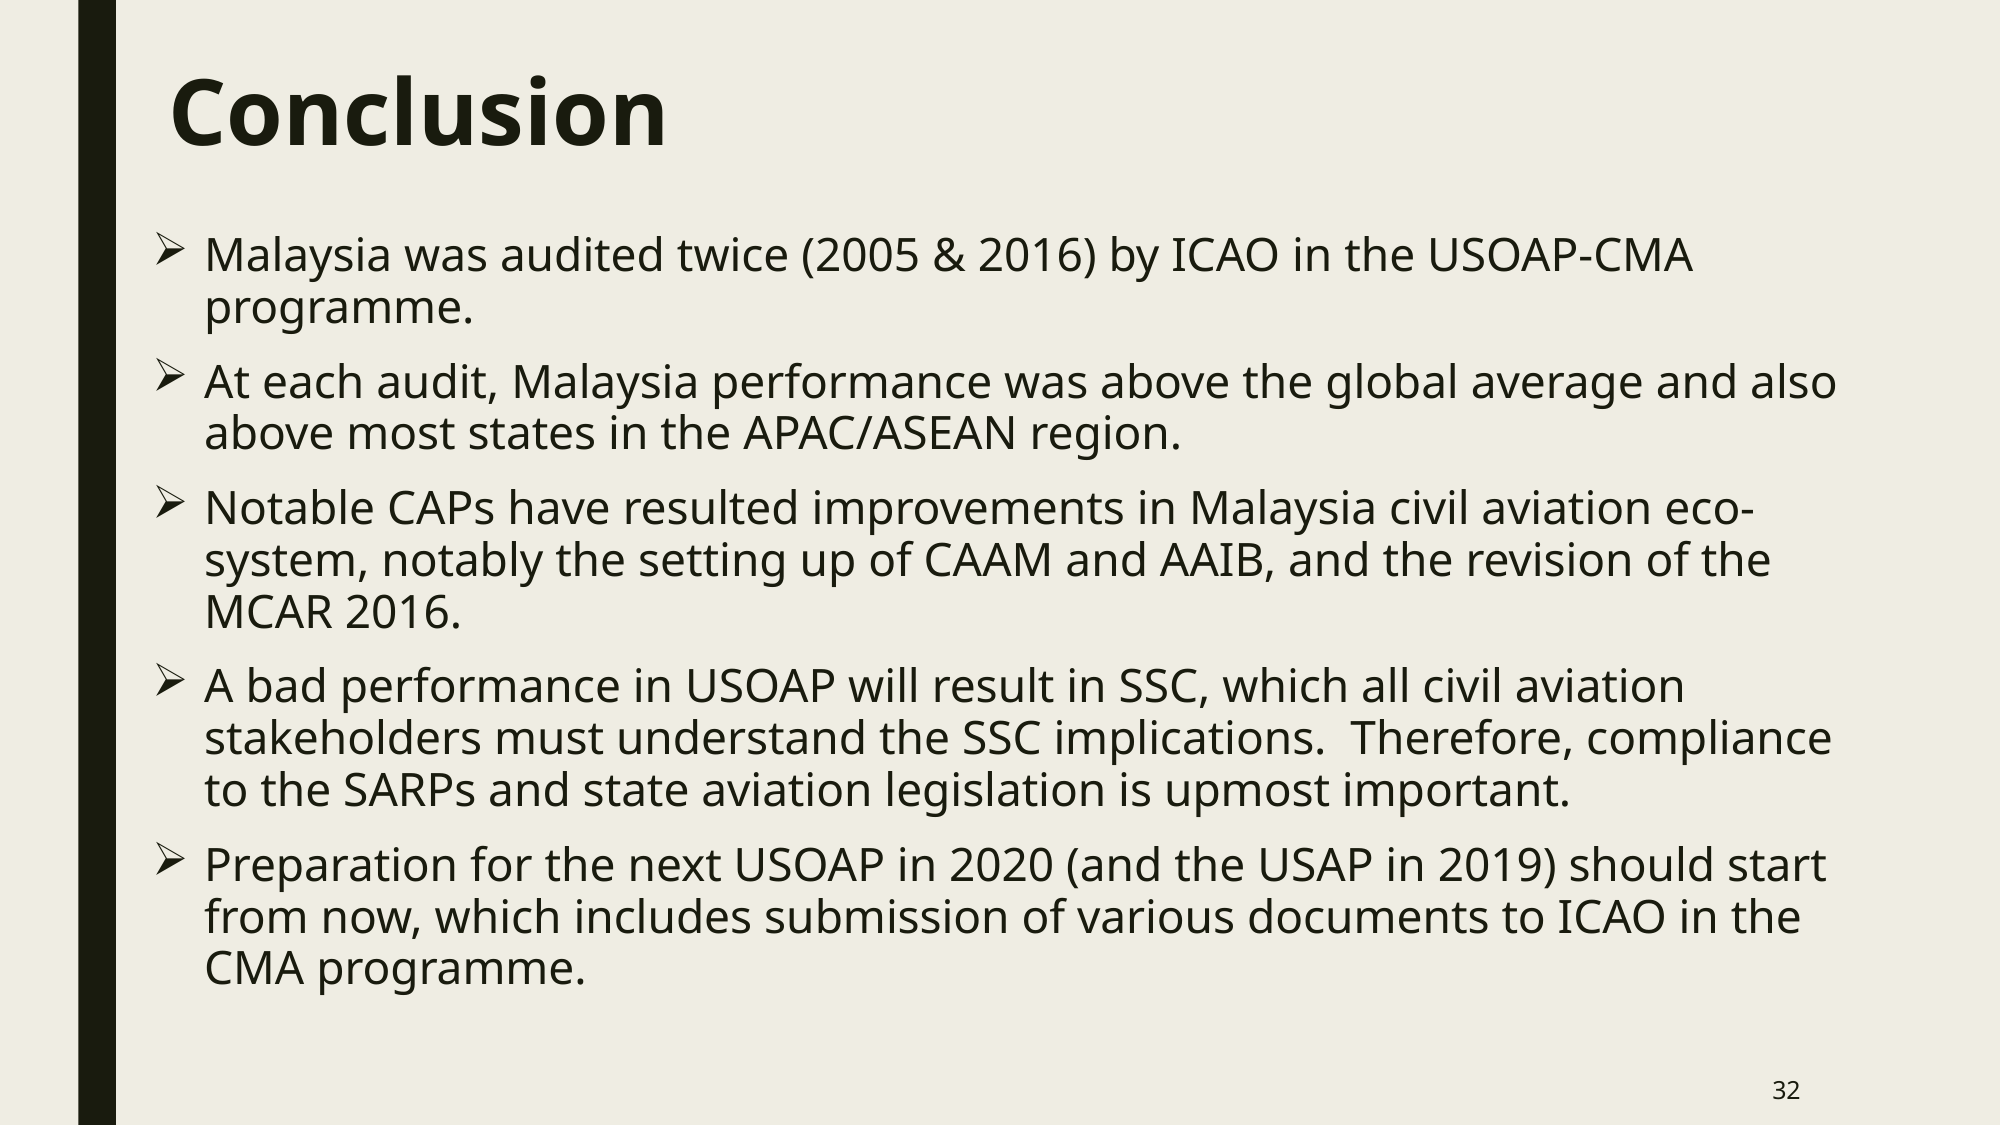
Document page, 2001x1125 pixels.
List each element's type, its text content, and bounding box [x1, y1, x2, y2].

title Conclusion [153, 59, 1863, 194]
slide_number 32 [1553, 1058, 1816, 1125]
list Malaysia was audited twice (2005 & 2016) by ICAO in the USOAP-CMA programme. At each audit, Malaysia performance was above the global average and also above most states in the APAC/ASEAN region. Notable CAPs have resulted improvements in Malaysia civil aviation eco-system, notably the setting up of CAAM and AAIB, and the revision of the MCAR 2016. A bad performance in USOAP will result in SSC, which all civil aviation stakeholders must understand the SSC implications. Therefore, compliance to the SARPs and state aviation legislation is upmost important. Preparation for the next USOAP in 2020 (and the USAP in 2019) should start from now, which includes submission of various documents to ICAO in the CMA programme. [137, 222, 1863, 1014]
